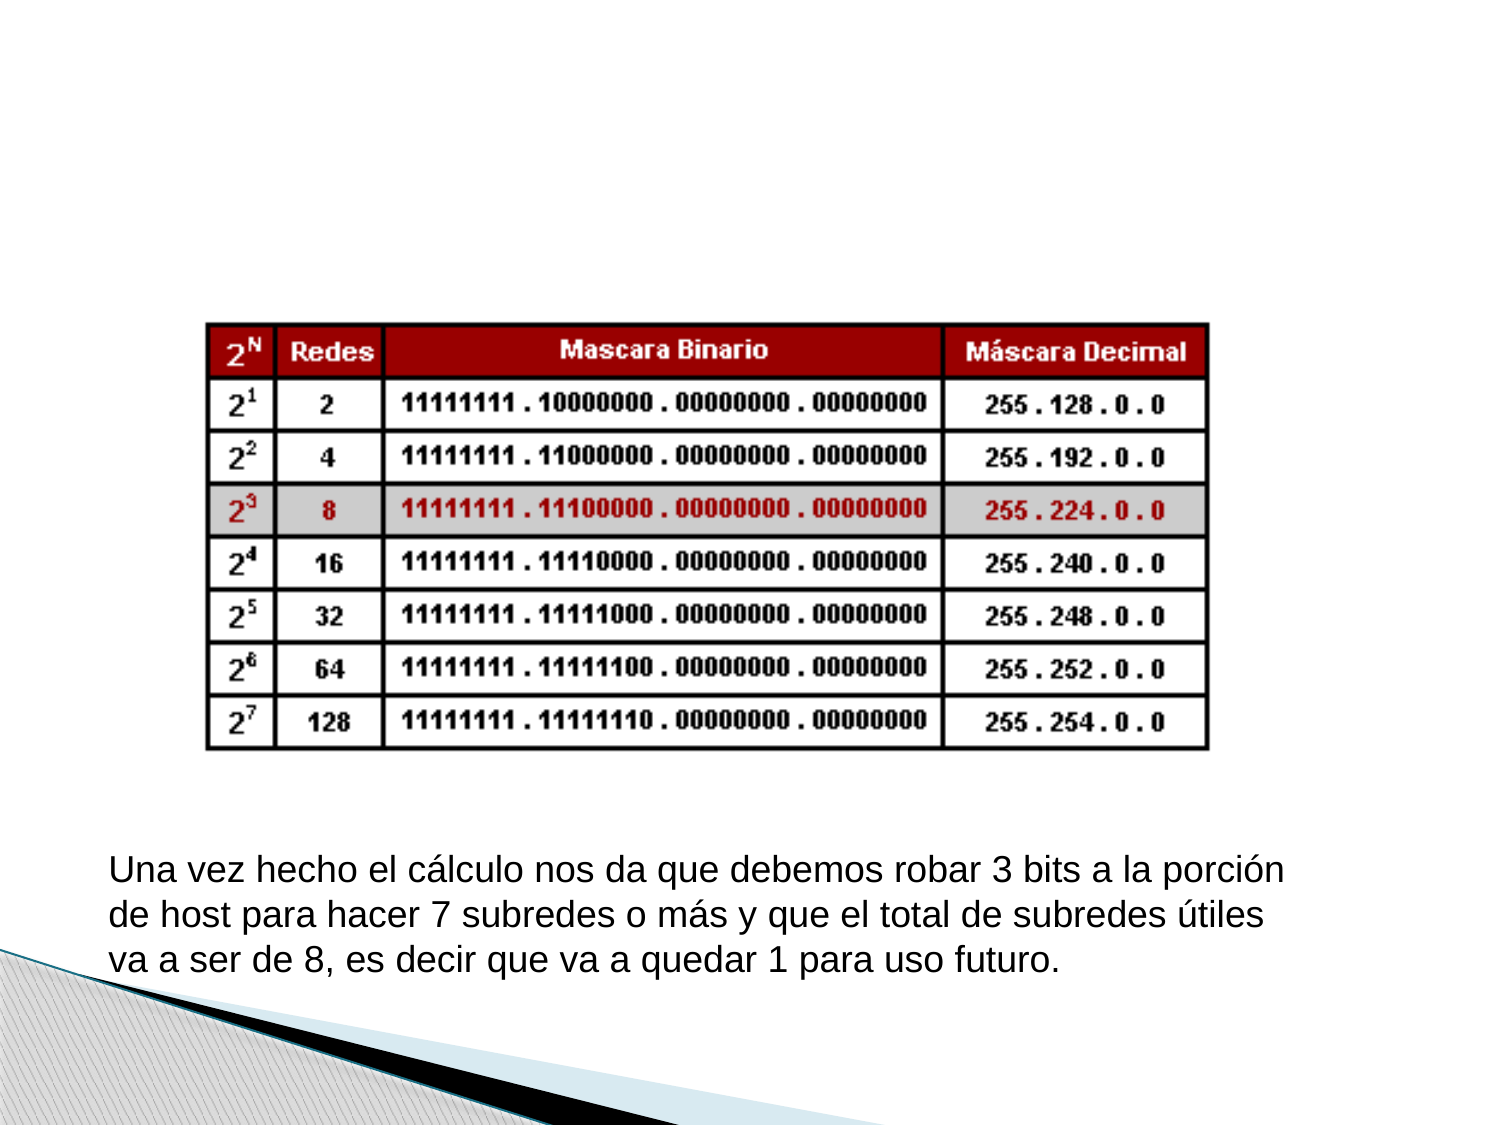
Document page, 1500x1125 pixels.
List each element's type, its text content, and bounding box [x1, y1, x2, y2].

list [198, 316, 1216, 761]
text_box Una vez hecho el cálculo nos da que debemos robar 3 bits a la porción de host para hacer 7 subredes o más y que el total de subredes útiles va a ser de 8, es decir que va a quedar 1 para uso futuro. [93, 837, 1313, 1032]
